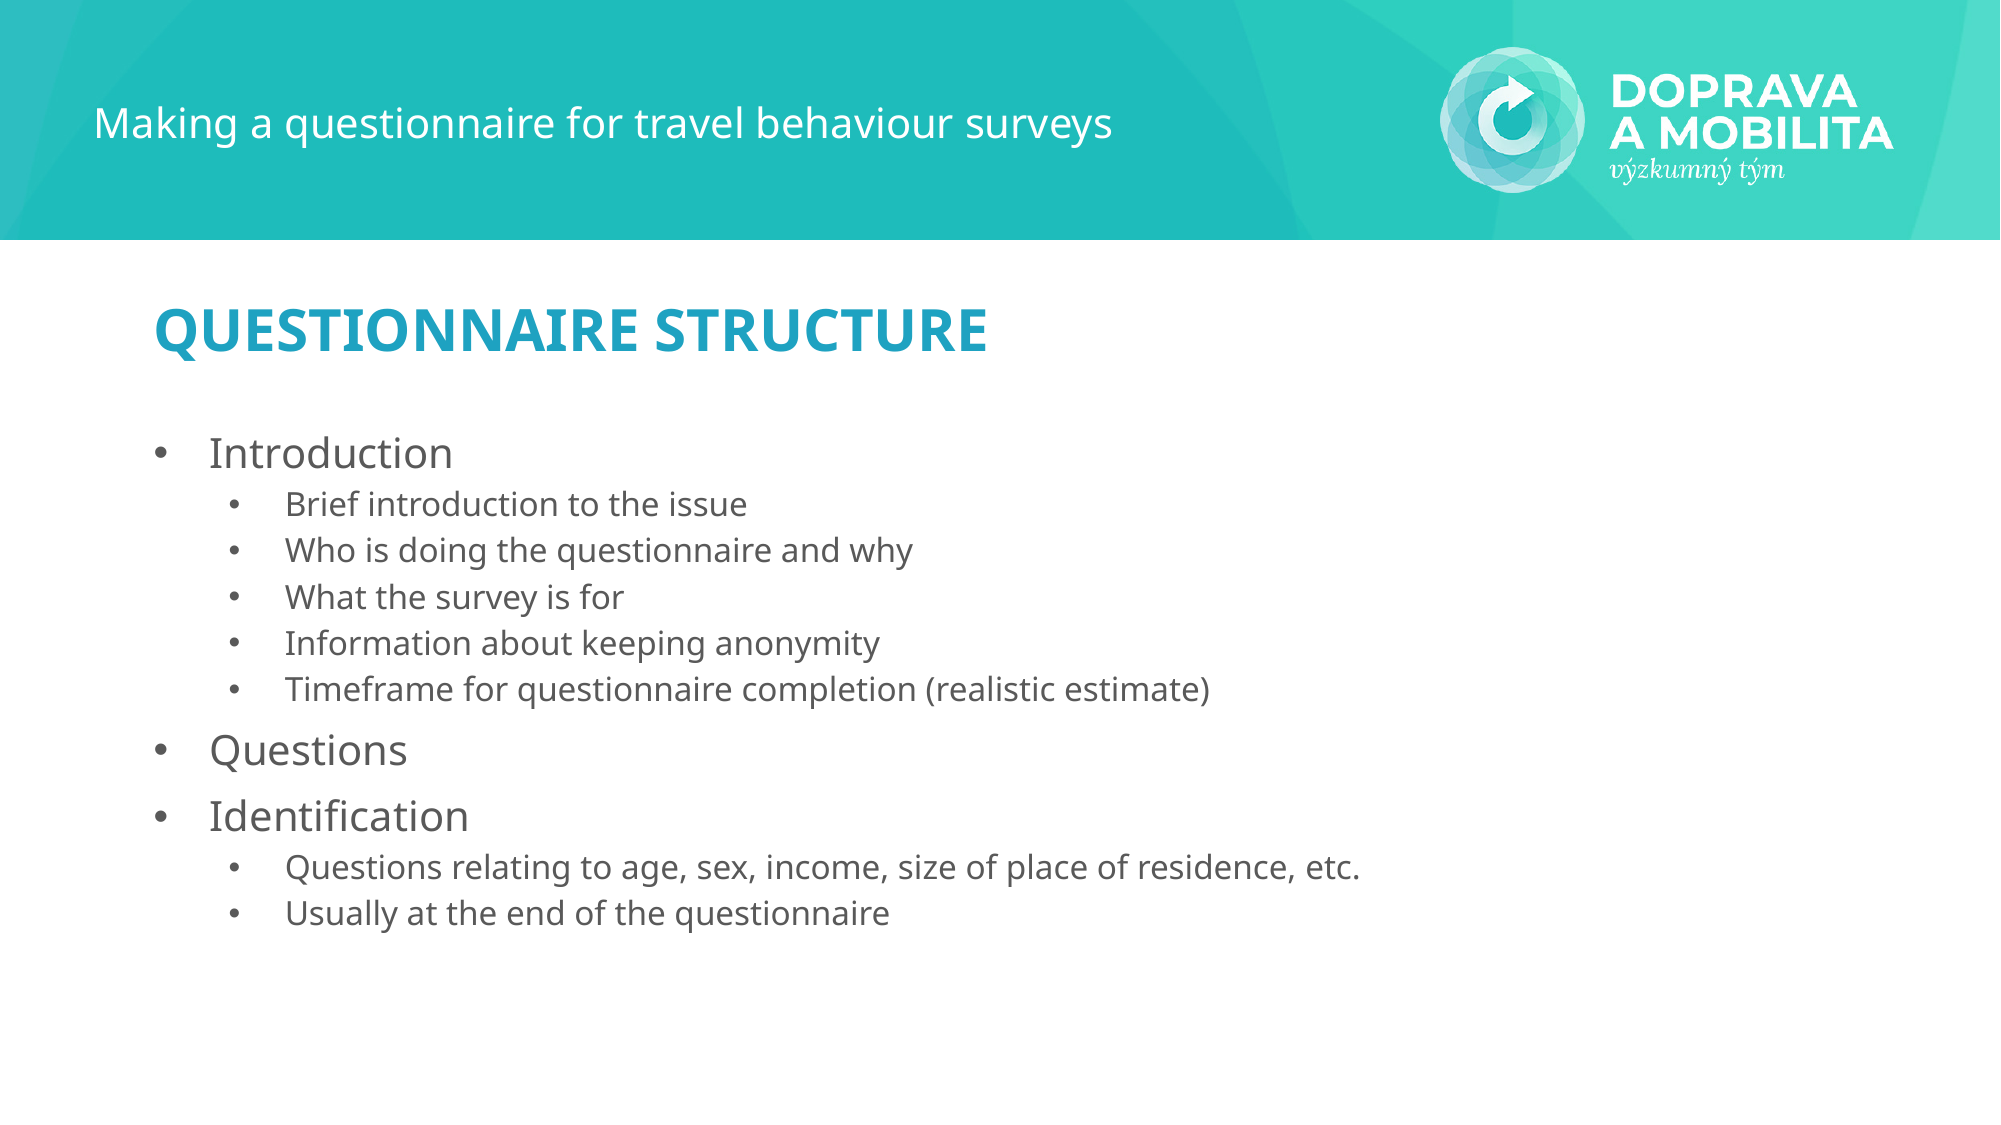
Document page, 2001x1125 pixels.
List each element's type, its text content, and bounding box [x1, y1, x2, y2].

list Introduction Brief introduction to the issue Who is doing the questionnaire and why What the survey is for Information about keeping anonymity Timeframe for questionnaire completion (realistic estimate) Questions Identification Questions relating to age, sex, income, size of place of residence, etc. Usually at the end of the questionnaire [138, 425, 1867, 1058]
title Questionnaire structure [138, 279, 1867, 385]
picture [0, 0, 2000, 240]
